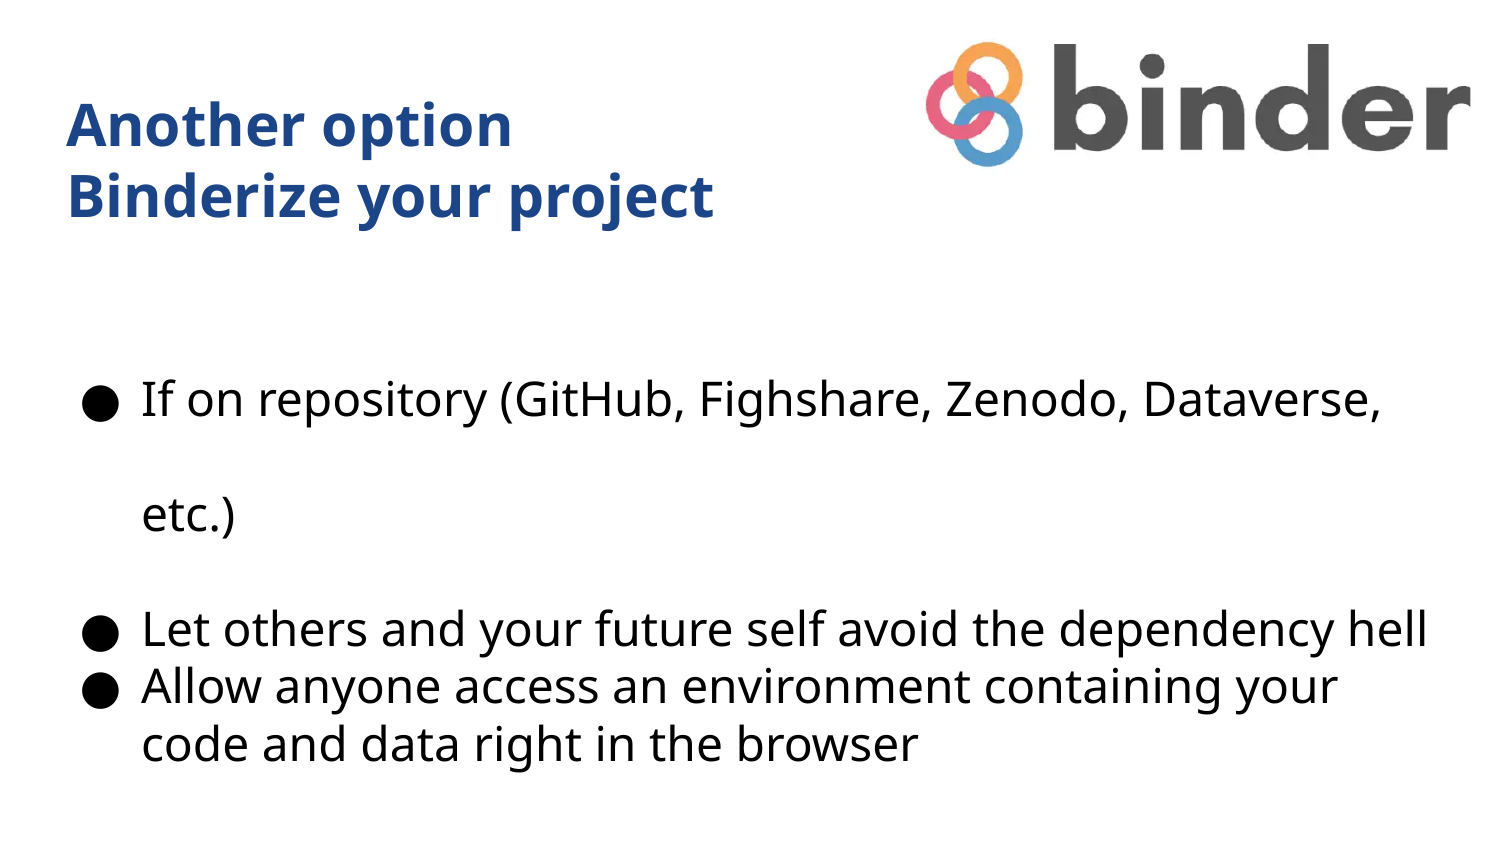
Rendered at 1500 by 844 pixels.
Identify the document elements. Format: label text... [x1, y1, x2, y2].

title Another option Binderize your project [51, 72, 903, 167]
picture [908, 39, 1491, 175]
list If on repository (GitHub, Fighshare, Zenodo, Dataverse, etc.) Let others and your future self avoid the dependency hell Allow anyone access an environment containing your code and data right in the browser [51, 296, 1468, 750]
